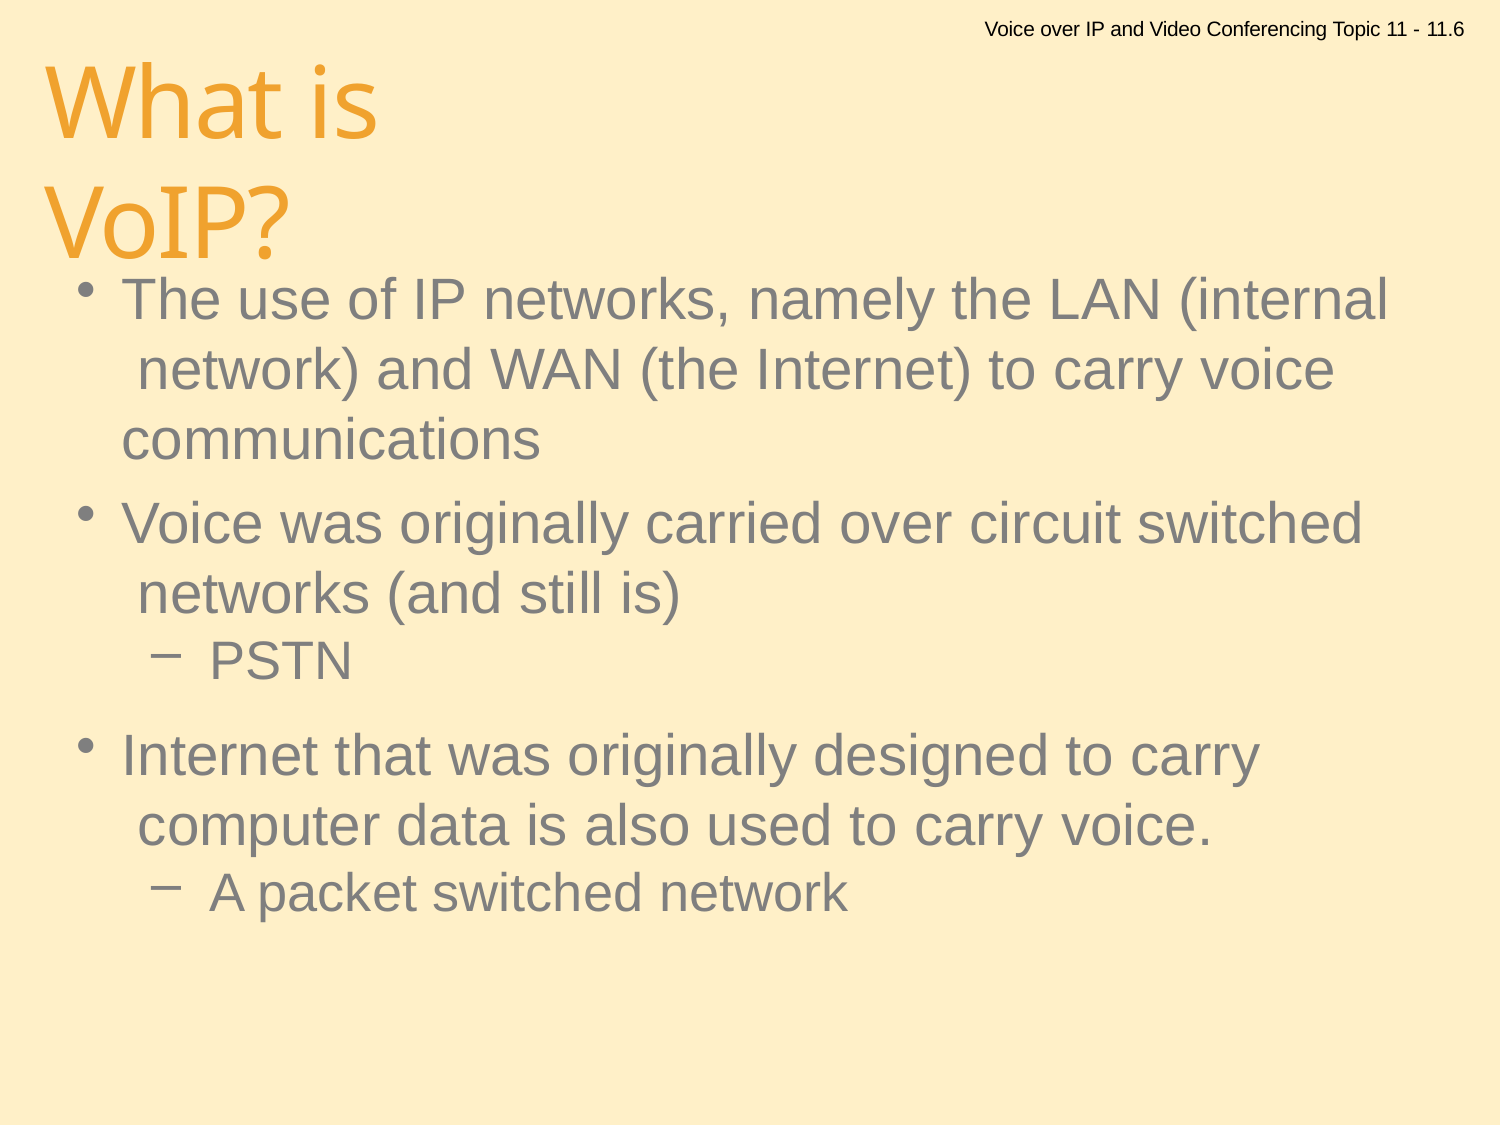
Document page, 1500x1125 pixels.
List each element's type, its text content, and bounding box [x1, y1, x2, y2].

text_box The use of IP networks, namely the LAN (internal network) and WAN (the Internet) to carry voice communications Voice was originally carried over circuit switched networks (and still is) PSTN Internet that was originally designed to carry computer data is also used to carry voice. A packet switched network [74, 259, 1396, 923]
title What is VoIP? [42, 36, 628, 279]
text_box Voice over IP and Video Conferencing Topic 11 - 11.6 [982, 13, 1488, 41]
